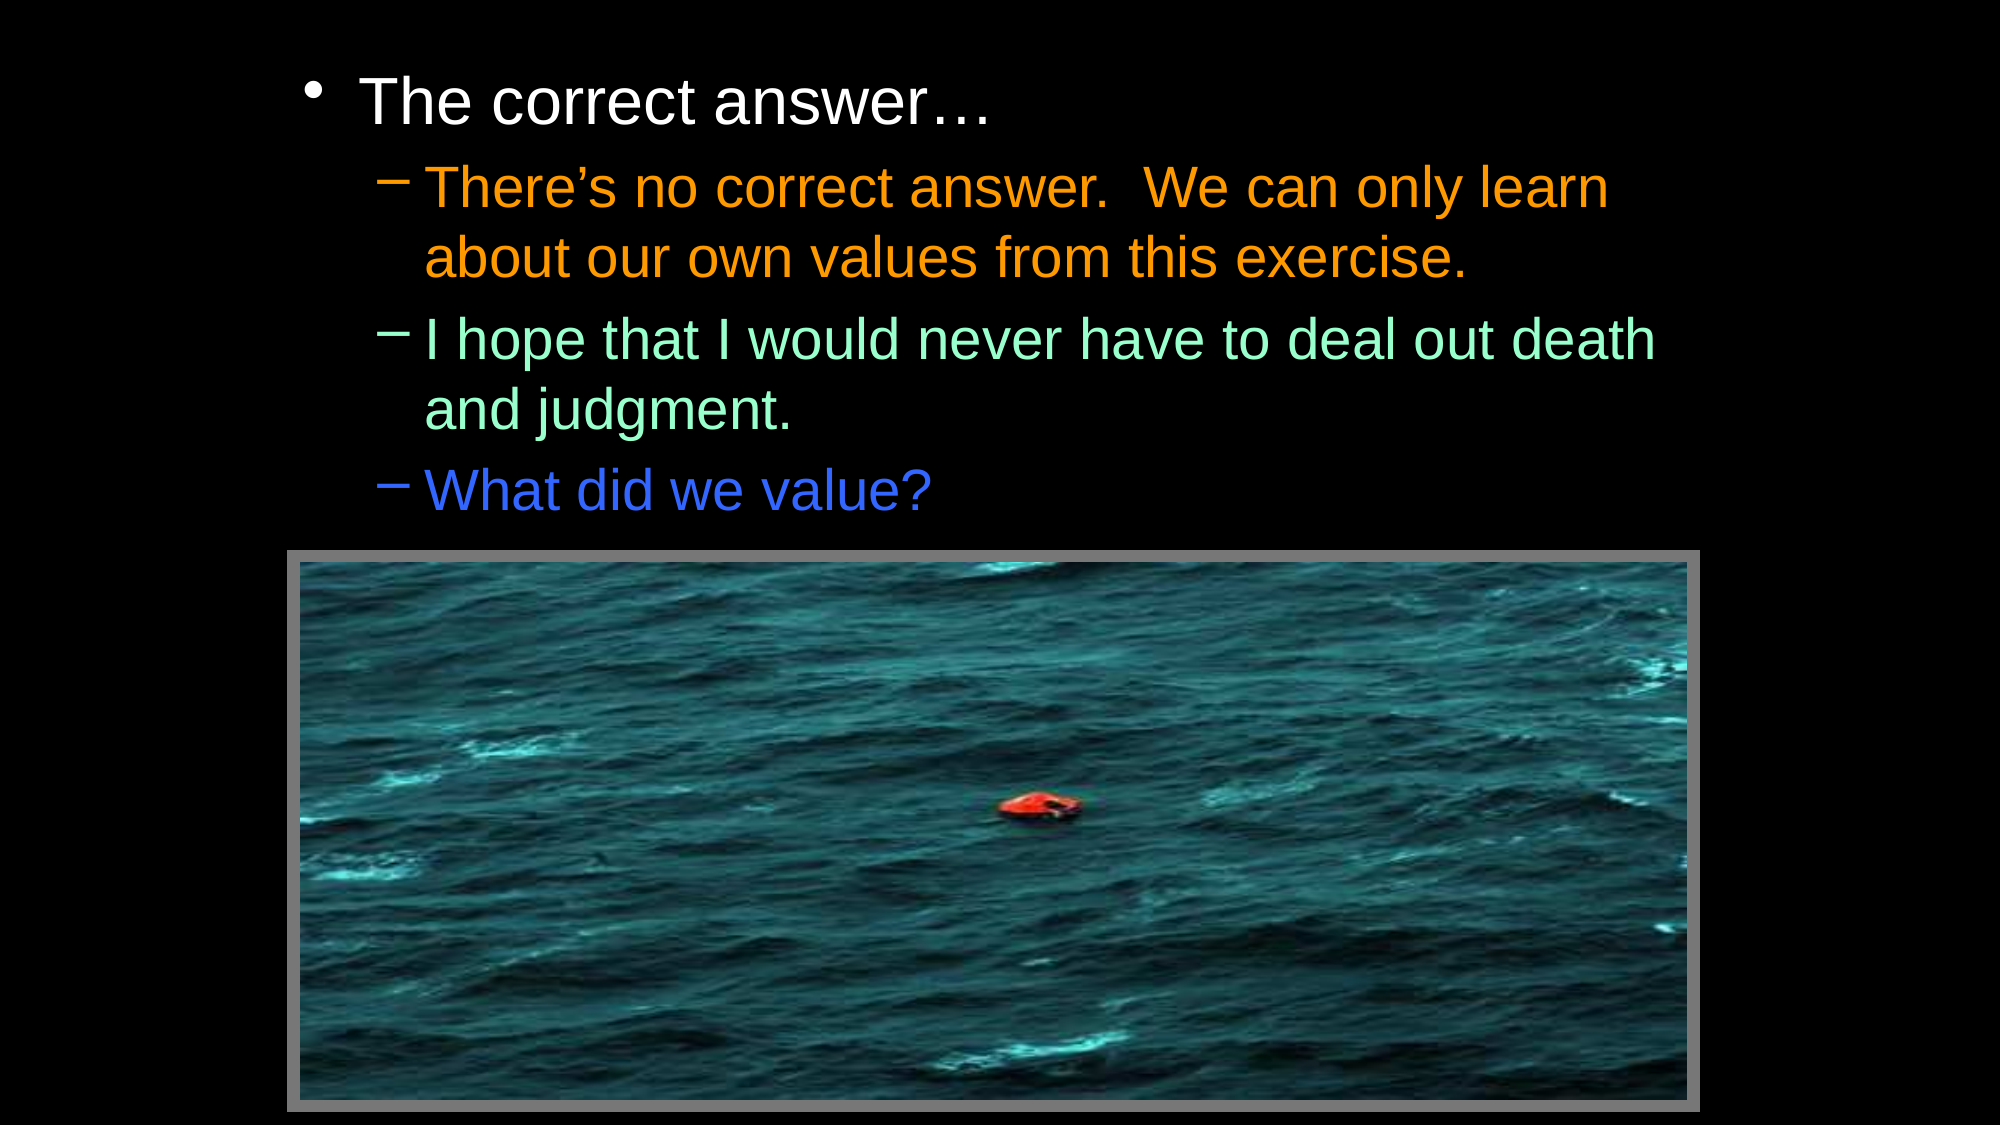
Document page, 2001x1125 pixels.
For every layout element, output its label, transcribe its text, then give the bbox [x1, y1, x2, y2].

picture [299, 562, 1688, 1101]
list The correct answer… There’s no correct answer. We can only learn about our own values from this exercise. I hope that I would never have to deal out death and judgment. What did we value? [287, 50, 1675, 550]
